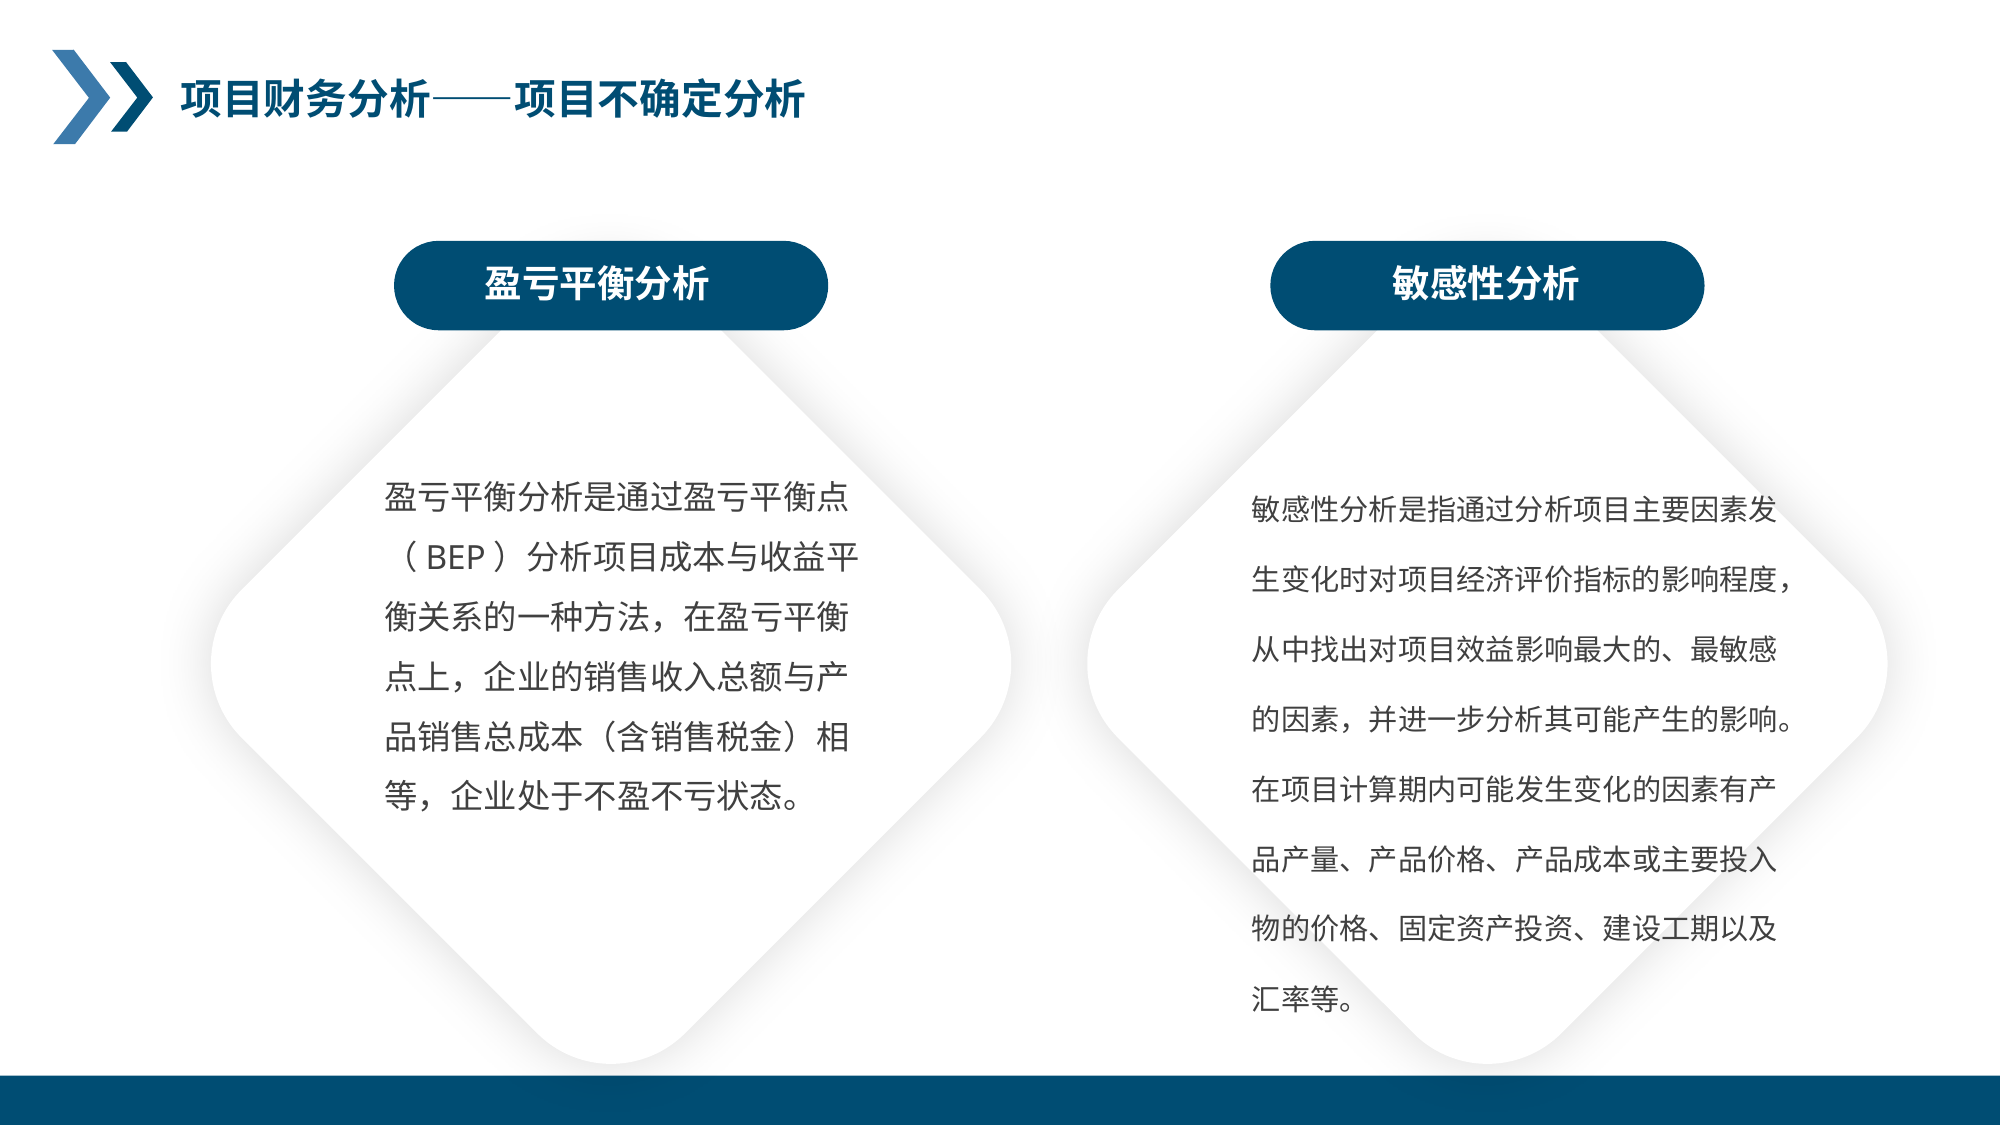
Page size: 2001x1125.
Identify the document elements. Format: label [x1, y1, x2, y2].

text_box [297, 240, 925, 978]
text_box [0, 49, 2000, 1125]
text_box [1173, 240, 1809, 1019]
